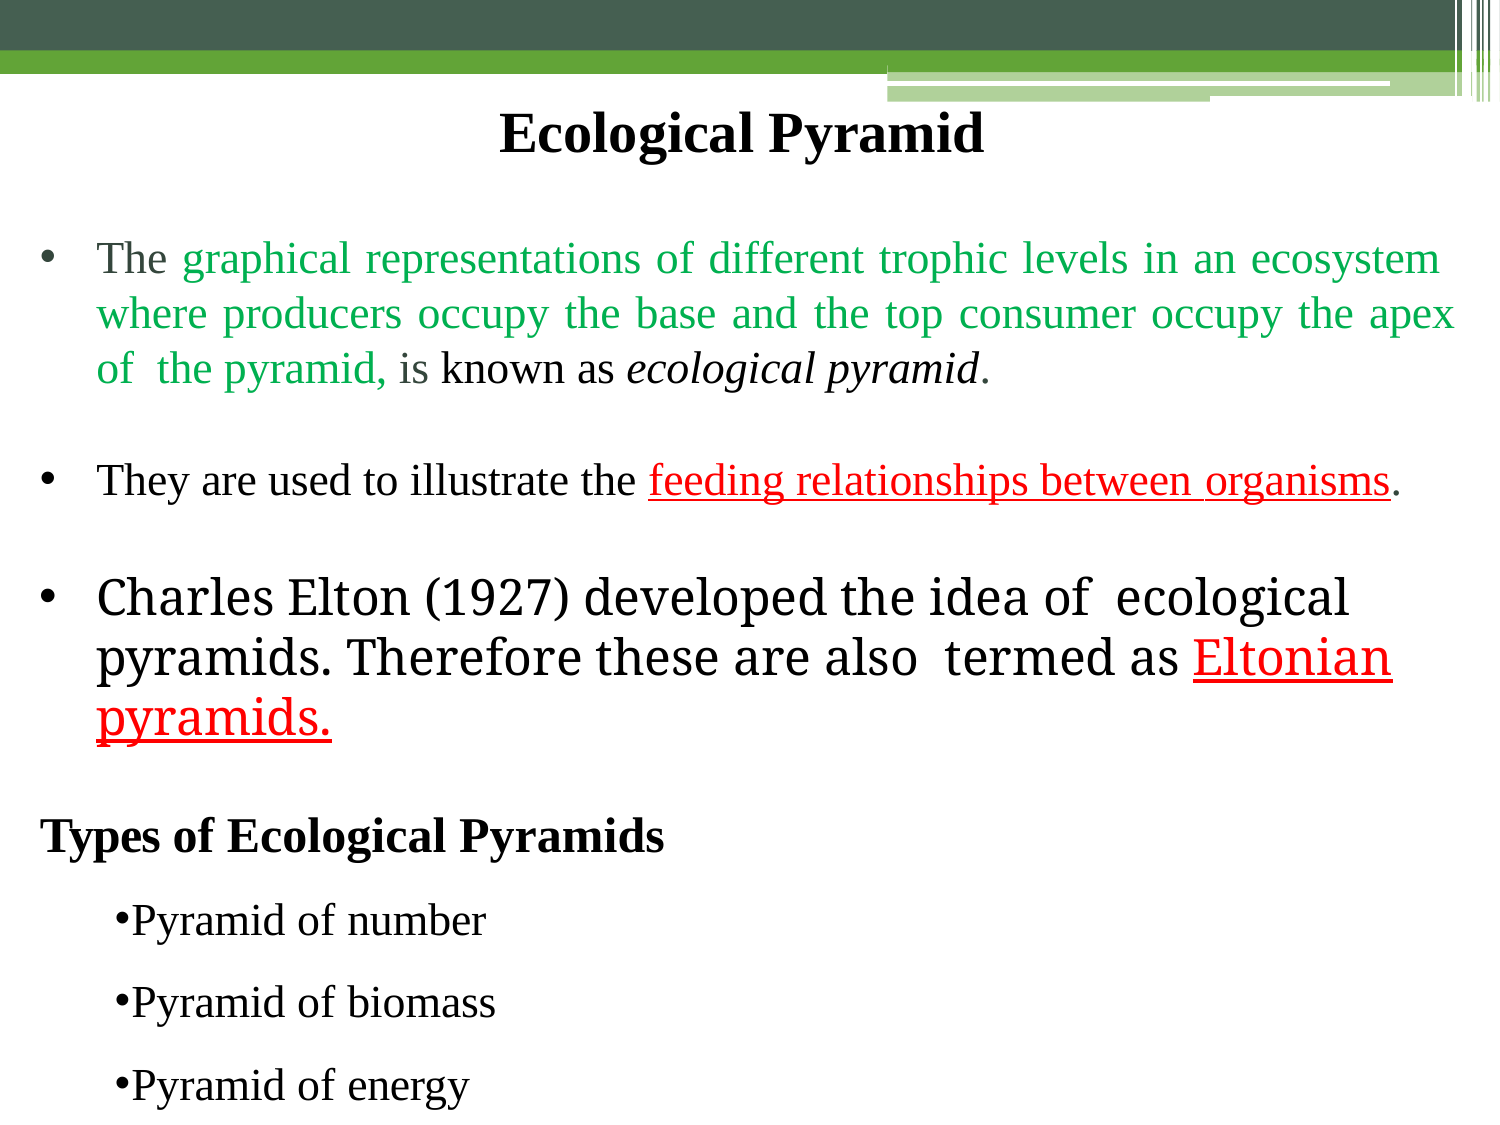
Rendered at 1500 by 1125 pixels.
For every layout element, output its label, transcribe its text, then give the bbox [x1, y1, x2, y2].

text_box The graphical representations of different trophic levels in an ecosystem where producers occupy the base and the top consumer occupy the apex of the pyramid, is known as ecological pyramid. They are used to illustrate the feeding relationships between organisms. Charles Elton (1927) developed the idea of ecological pyramids. Therefore these are also termed as Eltonian pyramids. Types of Ecological Pyramids Pyramid of number Pyramid of biomass Pyramid of energy [37, 225, 1457, 1125]
text_box [1476, 72, 1481, 102]
title Ecological Pyramid [497, 92, 988, 225]
text_box [887, 72, 1473, 102]
